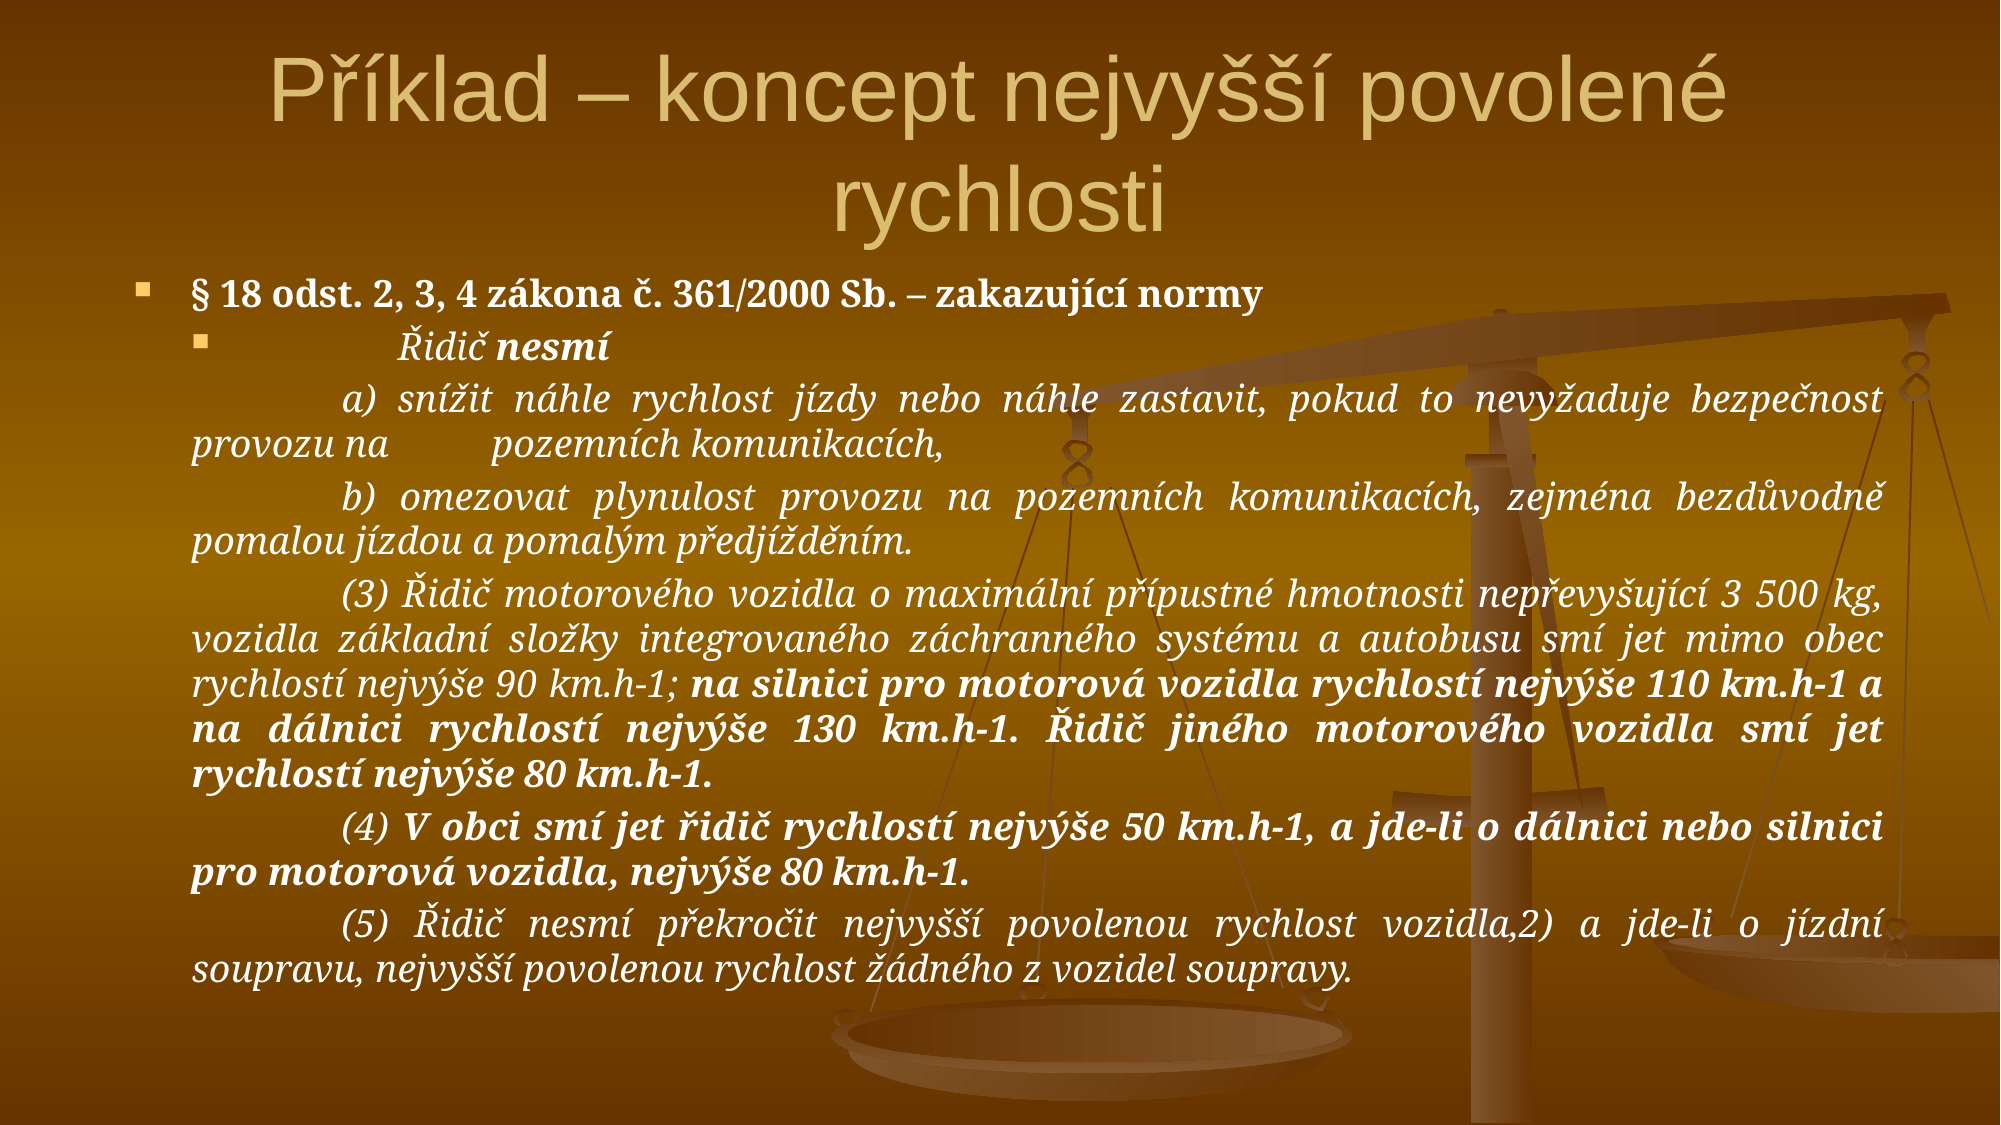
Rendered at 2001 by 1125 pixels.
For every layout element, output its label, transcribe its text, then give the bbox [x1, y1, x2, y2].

list § 18 odst. 2, 3, 4 zákona č. 361/2000 Sb. – zakazující normy Řidič nesmí a) snížit náhle rychlost jízdy nebo náhle zastavit, pokud to nevyžaduje bezpečnost provozu na pozemních komunikacích, b) omezovat plynulost provozu na pozemních komunikacích, zejména bezdůvodně pomalou jízdou a pomalým předjížděním. (3) Řidič motorového vozidla o maximální přípustné hmotnosti nepřevyšující 3 500 kg, vozidla základní složky integrovaného záchranného systému a autobusu smí jet mimo obec rychlostí nejvýše 90 km.h-1; na silnici pro motorová vozidla rychlostí nejvýše 110 km.h-1 a na dálnici rychlostí nejvýše 130 km.h-1. Řidič jiného motorového vozidla smí jet rychlostí nejvýše 80 km.h-1. (4) V obci smí jet řidič rychlostí nejvýše 50 km.h-1, a jde-li o dálnici nebo silnici pro motorová vozidla, nejvýše 80 km.h-1. (5) Řidič nesmí překročit nejvyšší povolenou rychlost vozidla,2) a jde-li o jízdní soupravu, nejvyšší povolenou rychlost žádného z vozidel soupravy. [99, 262, 1900, 1061]
title Příklad – koncept nejvyšší povolené rychlosti [99, 45, 1900, 234]
